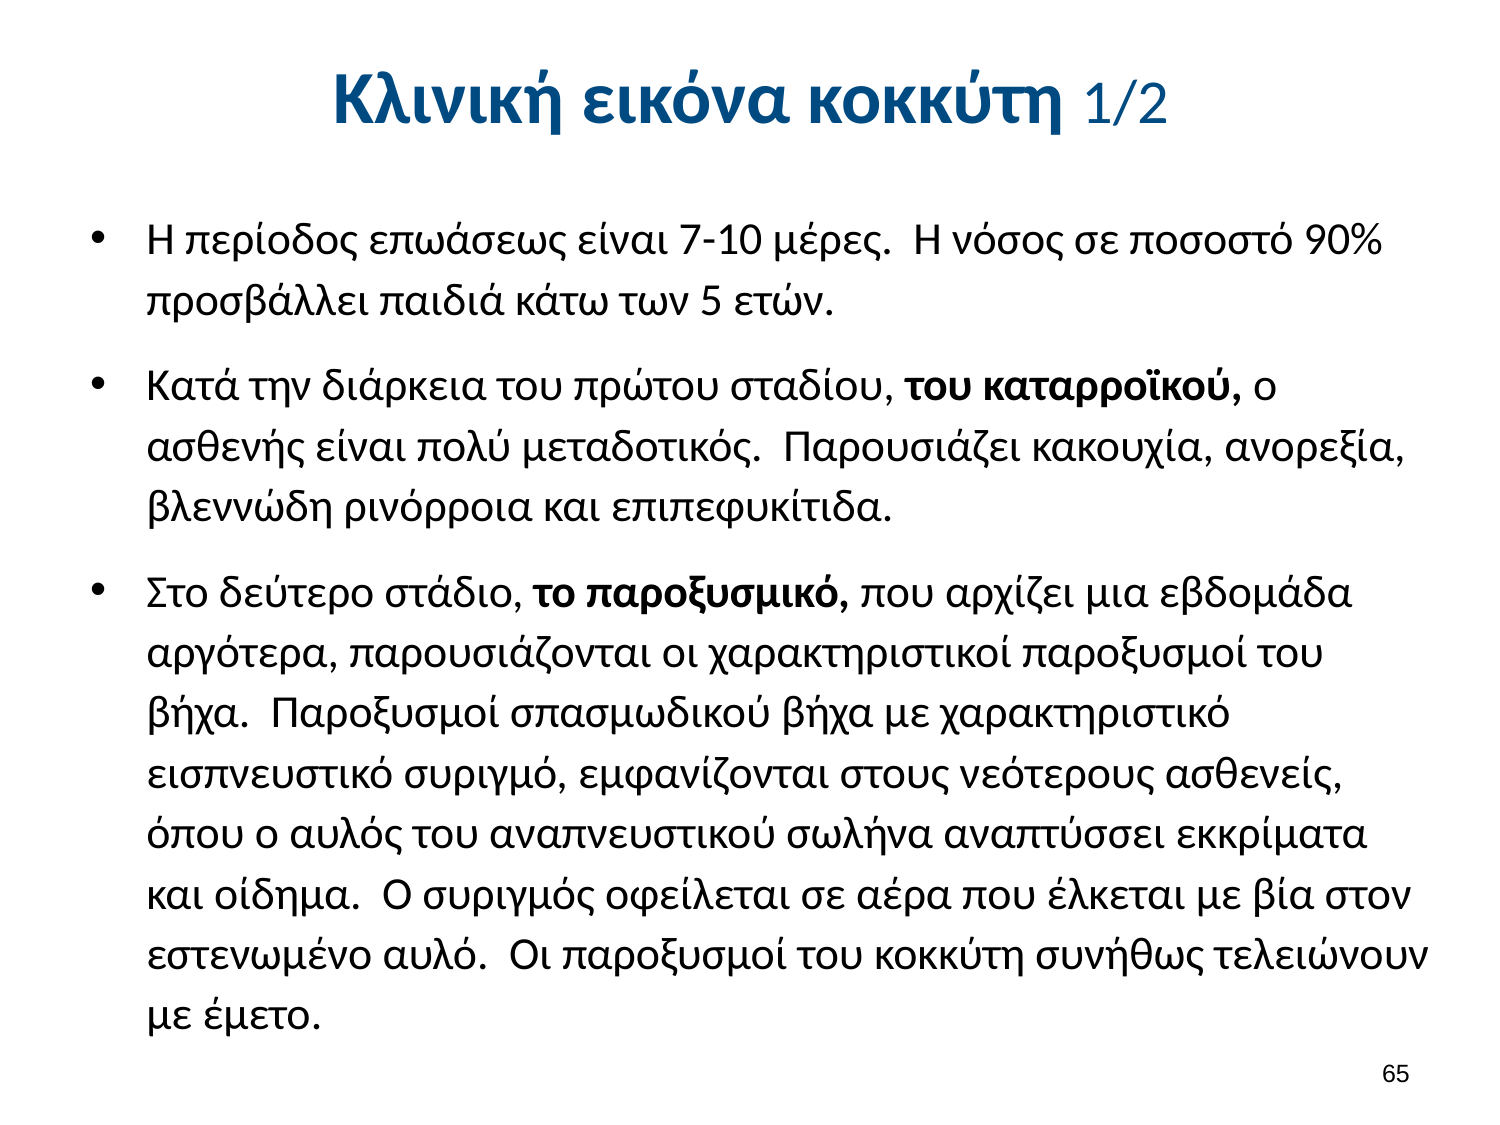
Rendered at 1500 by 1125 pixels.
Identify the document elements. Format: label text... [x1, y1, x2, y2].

list Η περίοδος επωάσεως είναι 7-10 μέρες. Η νόσος σε ποσοστό 90% προσβάλλει παιδιά κάτω των 5 ετών. Κατά την διάρκεια του πρώτου σταδίου, του καταρροϊκού, ο ασθενής είναι πολύ μεταδοτικός. Παρουσιάζει κακουχία, ανορεξία, βλεννώδη ρινόρροια και επιπεφυκίτιδα. Στο δεύτερο στάδιο, το παροξυσμικό, που αρχίζει μια εβδομάδα αργότερα, παρουσιάζονται οι χαρακτηριστικοί παροξυσμοί του βήχα. Παροξυσμοί σπασμωδικού βήχα με χαρακτηριστικό εισπνευστικό συριγμό, εμφανίζονται στους νεότερους ασθενείς, όπου ο αυλός του αναπνευστικού σωλήνα αναπτύσσει εκκρίματα και οίδημα. Ο συριγμός οφείλεται σε αέρα που έλκεται με βία στον εστενωμένο αυλό. Οι παροξυσμοί του κοκκύτη συνήθως τελειώνουν με έμετο. [75, 196, 1447, 1071]
title Κλινική εικόνα κοκκύτη 1/2 [76, 19, 1427, 169]
slide_number 64 [1074, 1042, 1425, 1103]
